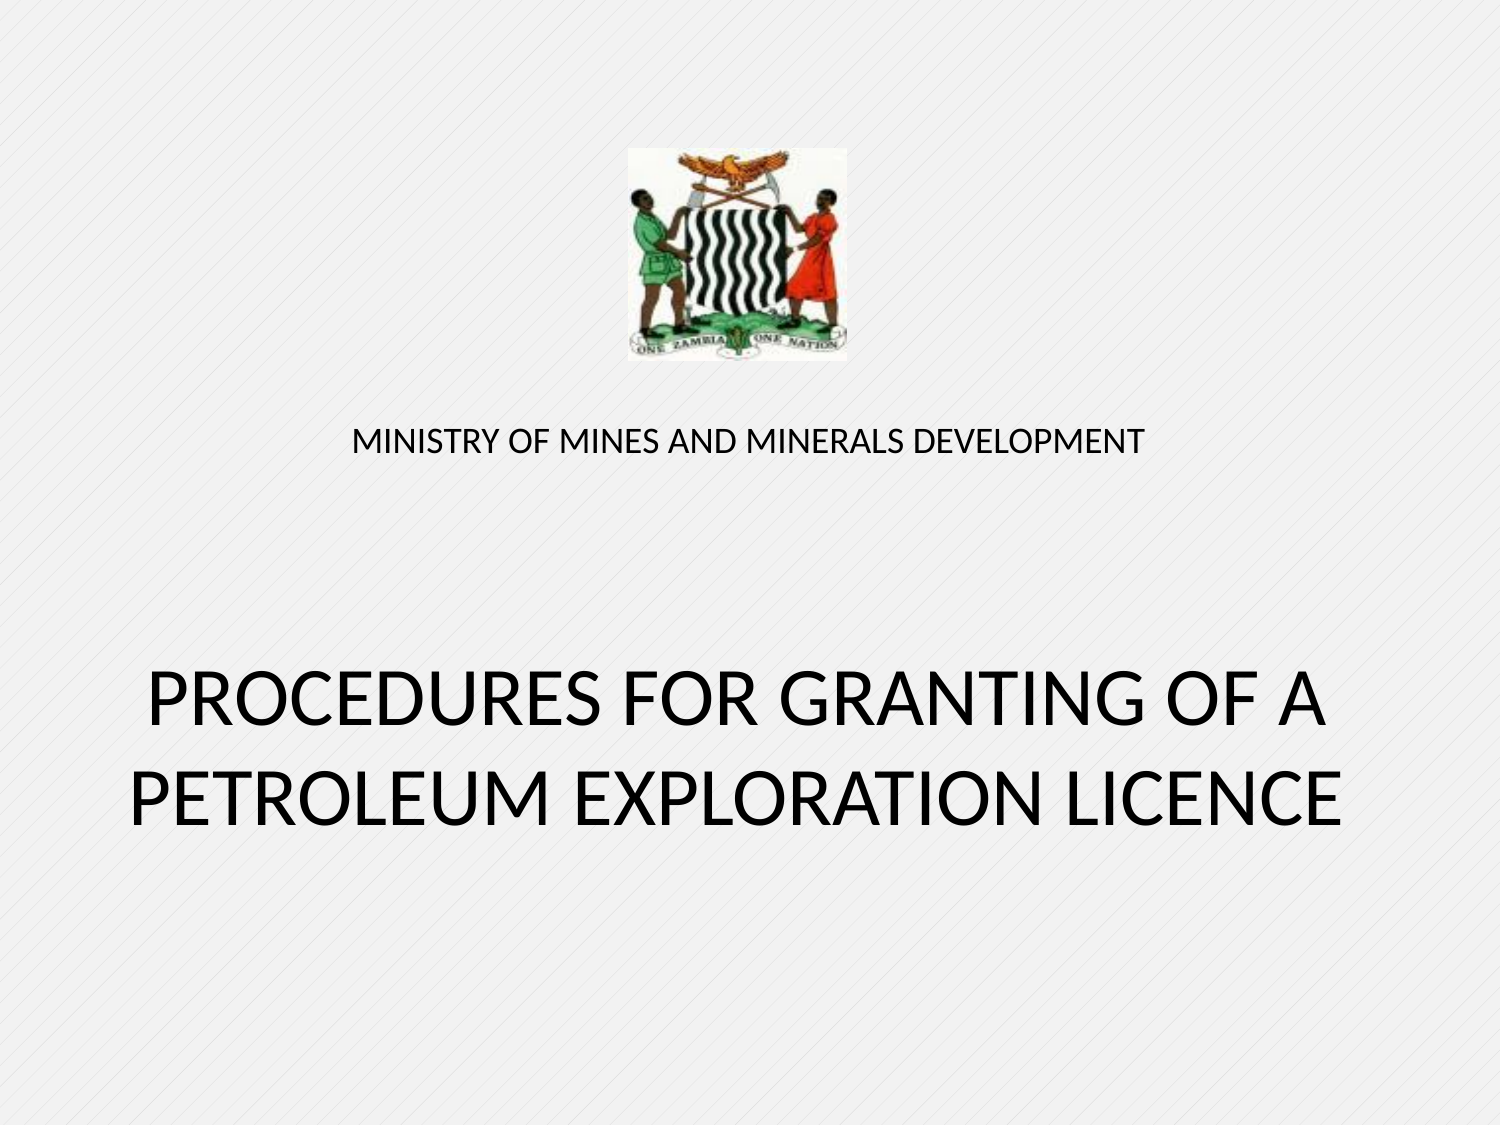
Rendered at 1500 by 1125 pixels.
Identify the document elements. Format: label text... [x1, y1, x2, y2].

picture [628, 148, 847, 361]
title PROCEDURES FOR GRANTING OF A PETROLEUM EXPLORATION LICENCE [99, 621, 1375, 863]
text_box MINISTRY OF MINES AND MINERALS DEVELOPMENT [336, 408, 1164, 469]
